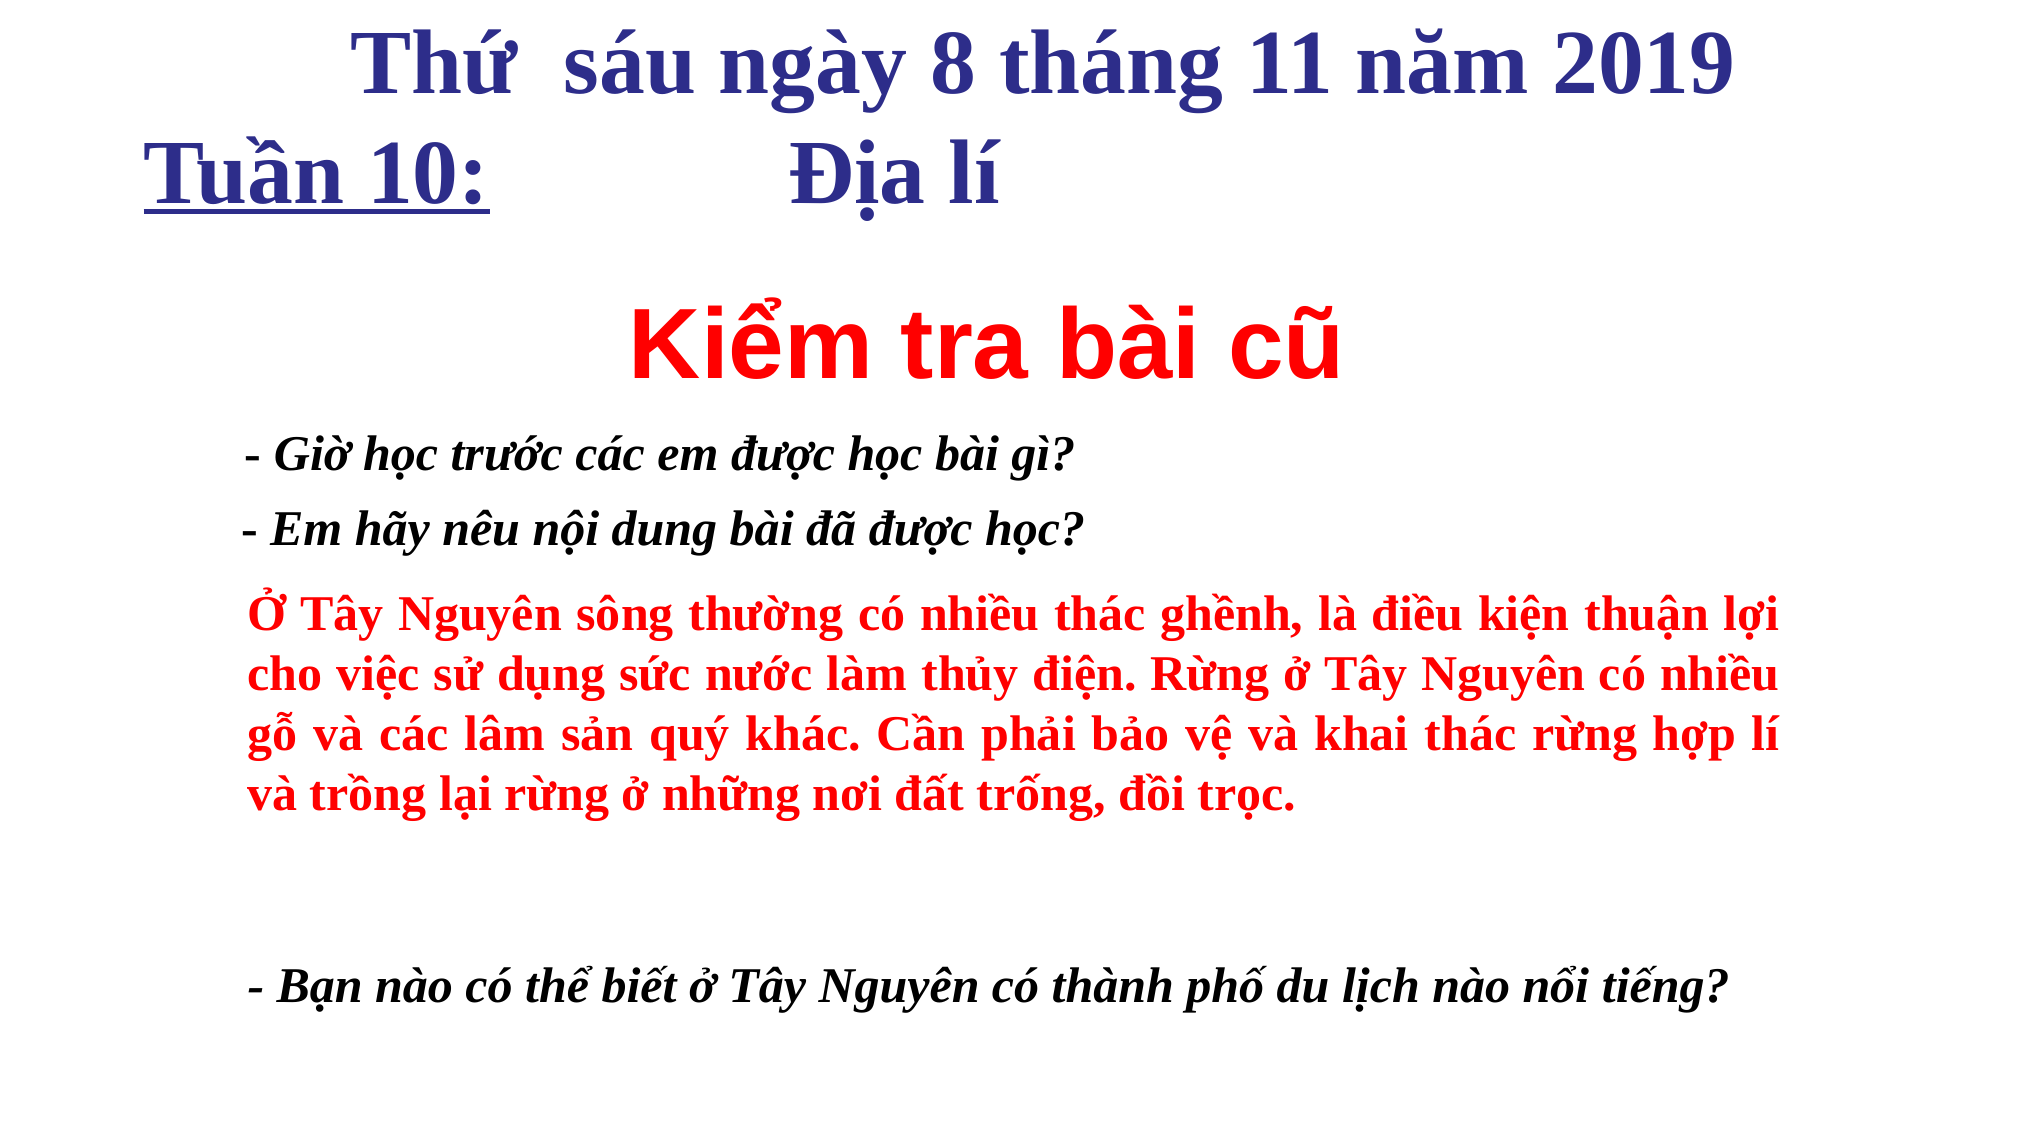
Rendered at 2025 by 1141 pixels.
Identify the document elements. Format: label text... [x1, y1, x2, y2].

title Kiểm tra bài cũ [67, 280, 1908, 396]
text_box - Em hãy nêu nội dung bài đã được học? [226, 488, 1790, 563]
text_box Ở Tây Nguyên sông thường có nhiều thác ghềnh, là điều kiện thuận lợi cho việc sử dụng sức nước làm thủy điện. Rừng ở Tây Nguyên có nhiều gỗ và các lâm sản quý khác. Cần phải bảo vệ và khai thác rừng hợp lí và trồng lại rừng ở những nơi đất trống, đồi trọc. [232, 572, 1796, 828]
text_box - Giờ học trước các em được học bài gì? [229, 413, 1793, 488]
text_box Thứ sáu ngày 8 tháng 11 năm 2019 Tuần 10: Địa lí [128, 0, 1925, 230]
text_box - Bạn nào có thể biết ở Tây Nguyên có thành phố du lịch nào nổi tiếng? [232, 945, 1796, 1020]
